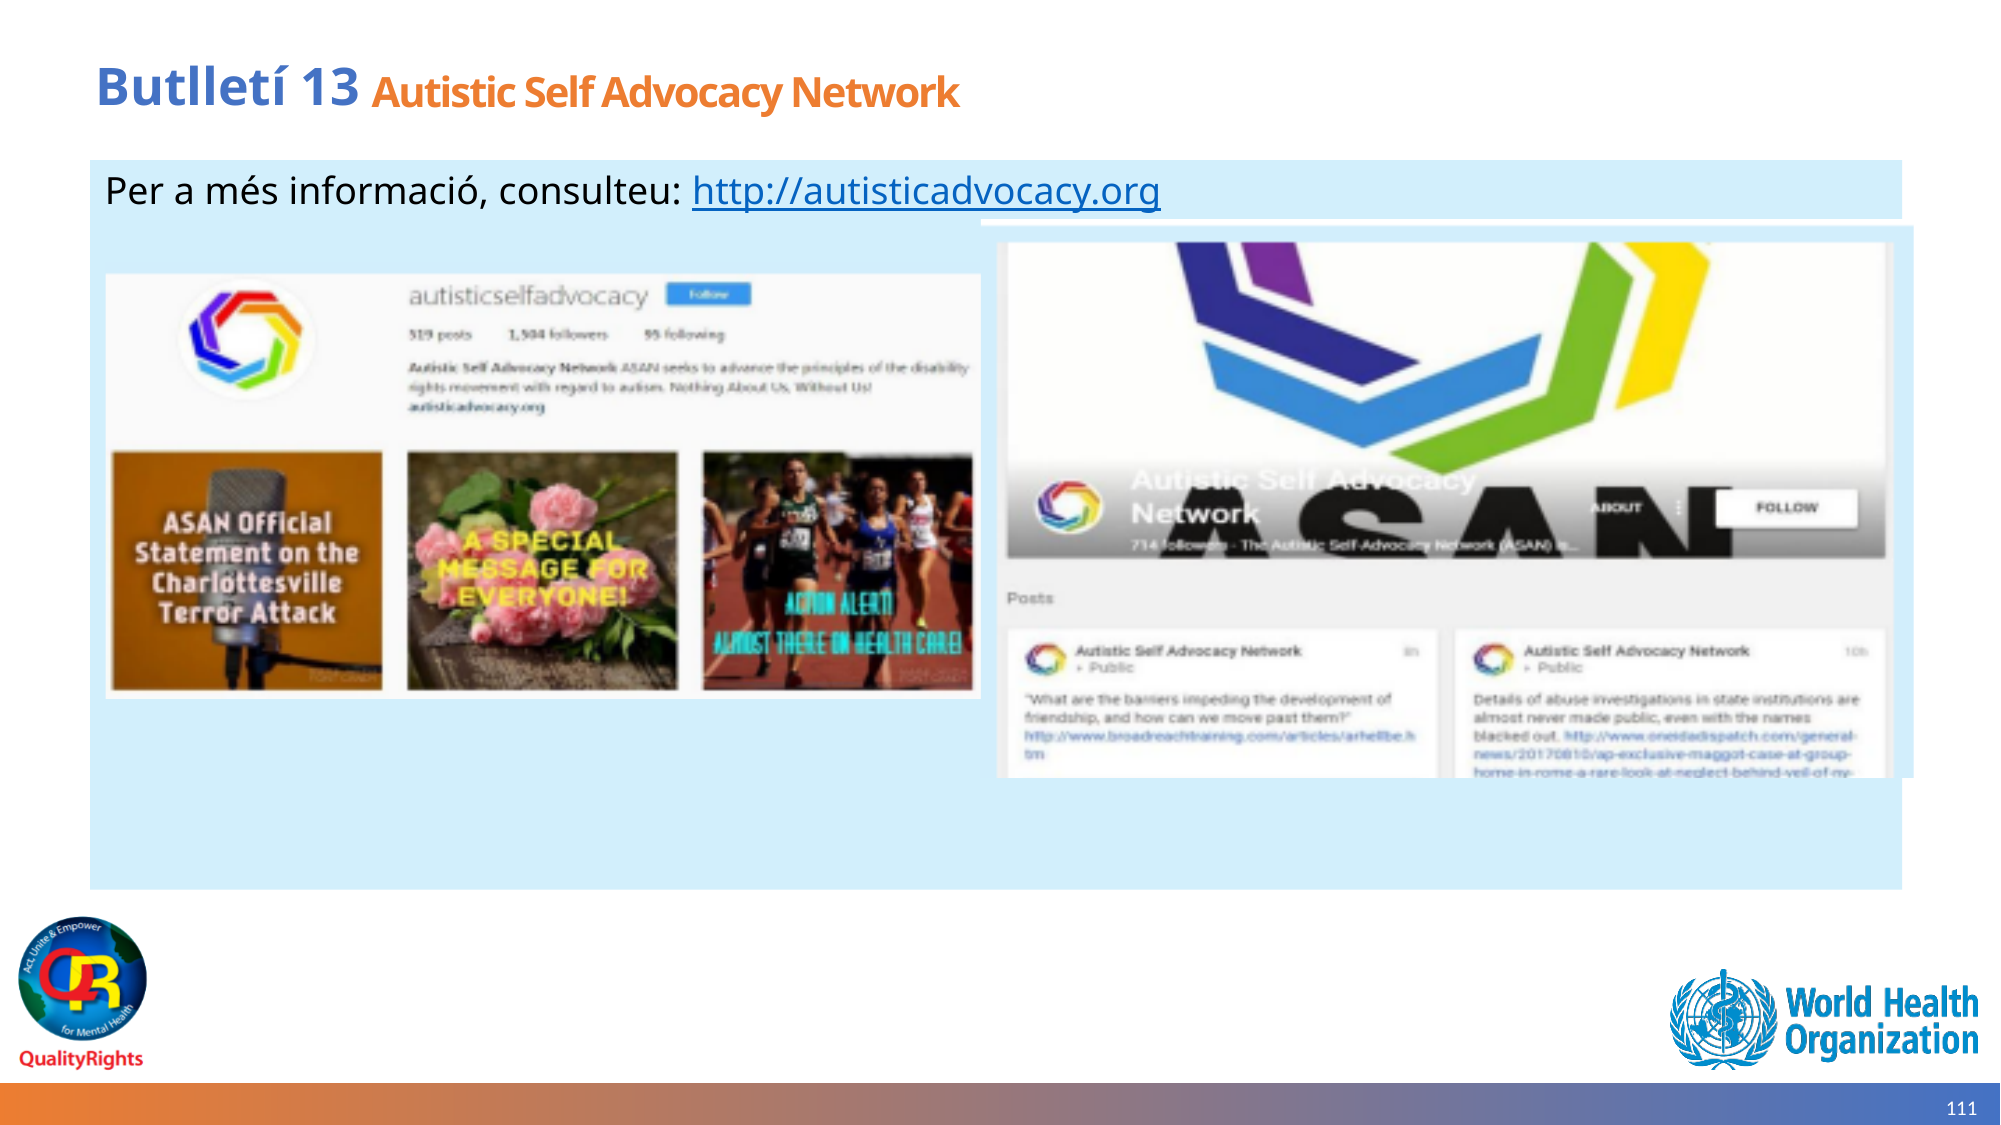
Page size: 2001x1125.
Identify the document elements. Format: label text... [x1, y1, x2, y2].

picture [1725, 1041, 1747, 1054]
picture [1701, 1042, 1722, 1054]
picture [1735, 1002, 1743, 1011]
picture [1727, 969, 1978, 1070]
picture [1689, 992, 1700, 1025]
picture [1958, 1000, 1962, 1012]
picture [1701, 980, 1720, 992]
picture [1711, 995, 1721, 1005]
picture [1696, 994, 1708, 1025]
picture [1703, 1018, 1711, 1030]
picture [1682, 1004, 1749, 1060]
picture [105, 219, 1914, 778]
list Autistic Self Advocacy Network [371, 60, 1906, 116]
title Butlletí 13 [80, 53, 1688, 125]
picture [1691, 1030, 1700, 1041]
picture [1731, 980, 1747, 992]
picture [1711, 1030, 1721, 1038]
picture [1706, 1037, 1722, 1046]
picture [1716, 1064, 1731, 1070]
picture [1738, 1022, 1743, 1031]
picture [1670, 969, 1720, 1010]
list Per a més informació, consulteu: http://autisticadvocacy.org [90, 160, 1903, 890]
picture [1670, 1031, 1715, 1070]
picture [0, 899, 162, 1083]
picture [1703, 1003, 1712, 1016]
